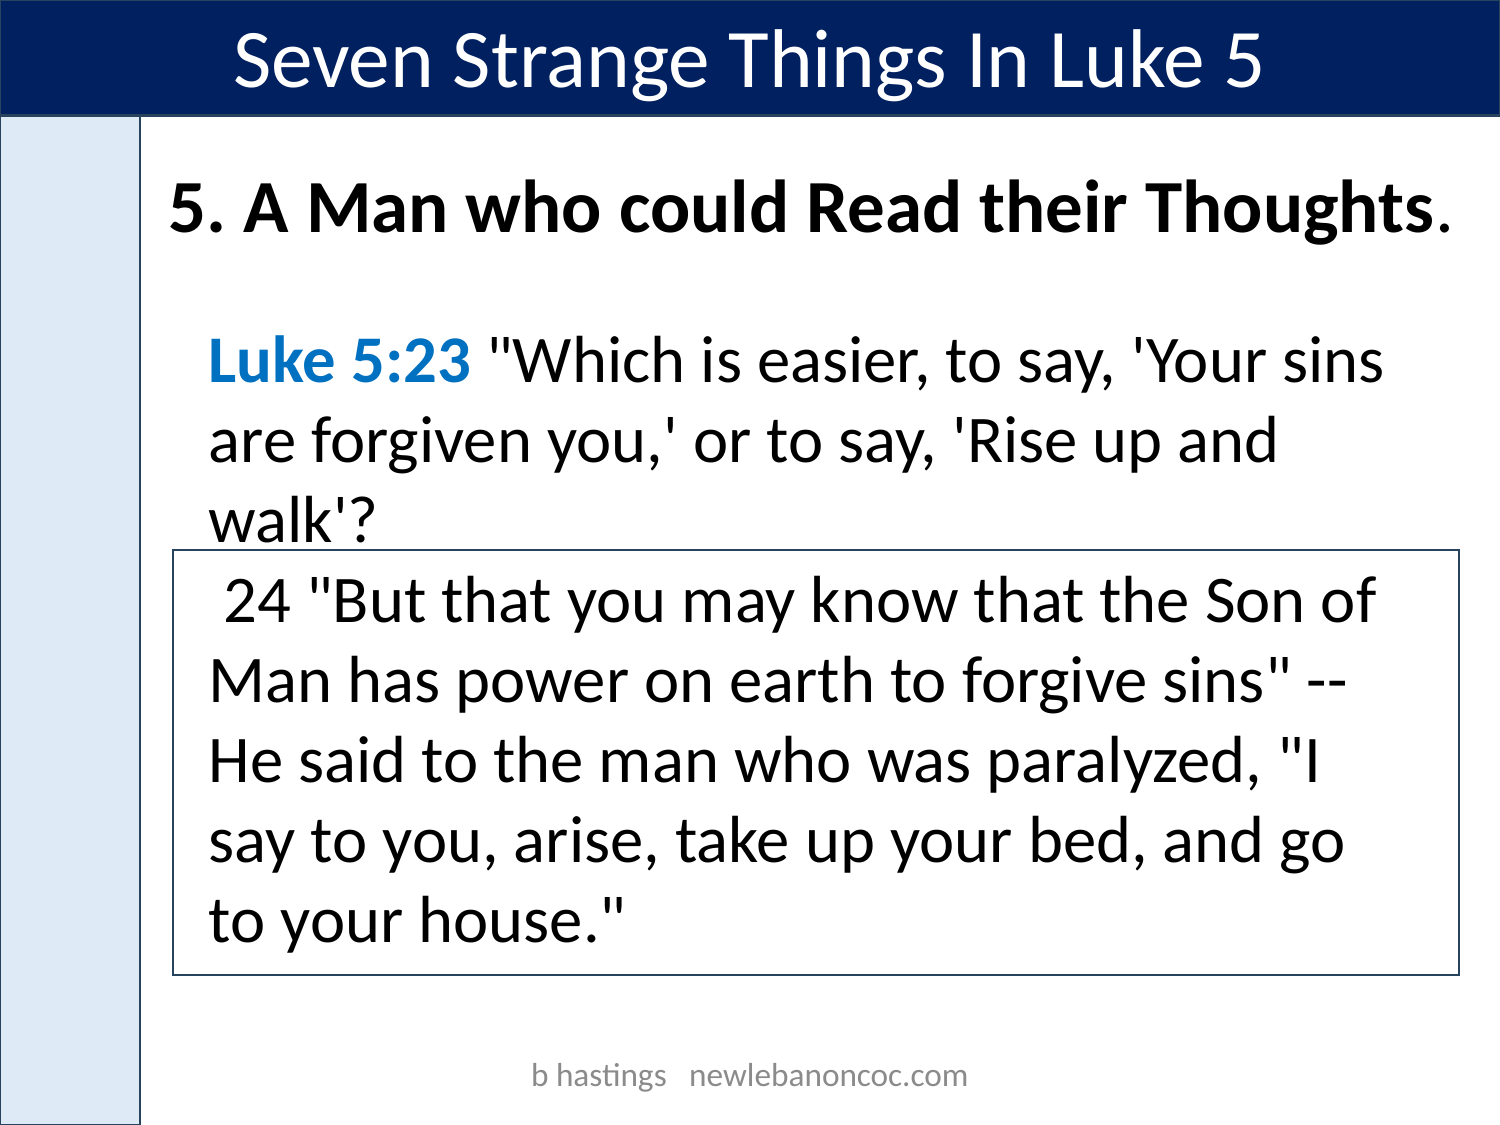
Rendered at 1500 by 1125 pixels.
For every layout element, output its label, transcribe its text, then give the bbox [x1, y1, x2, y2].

text_box [172, 549, 1460, 976]
text_box 5. A Man who could Read their Thoughts. [140, 149, 1500, 255]
text_box [0, 112, 1500, 117]
text_box Luke 5:23 "Which is easier, to say, 'Your sins are forgiven you,' or to say, 'Rise up and walk'? 24 "But that you may know that the Son of Man has power on earth to forgive sins" --He said to the man who was paralyzed, "I say to you, arise, take up your bed, and go to your house." [193, 308, 1407, 549]
text_box [0, 117, 141, 1125]
text_box Seven Strange Things In Luke 5 [0, 0, 1500, 112]
footer b hastings newlebanoncoc.com [496, 1042, 1004, 1103]
